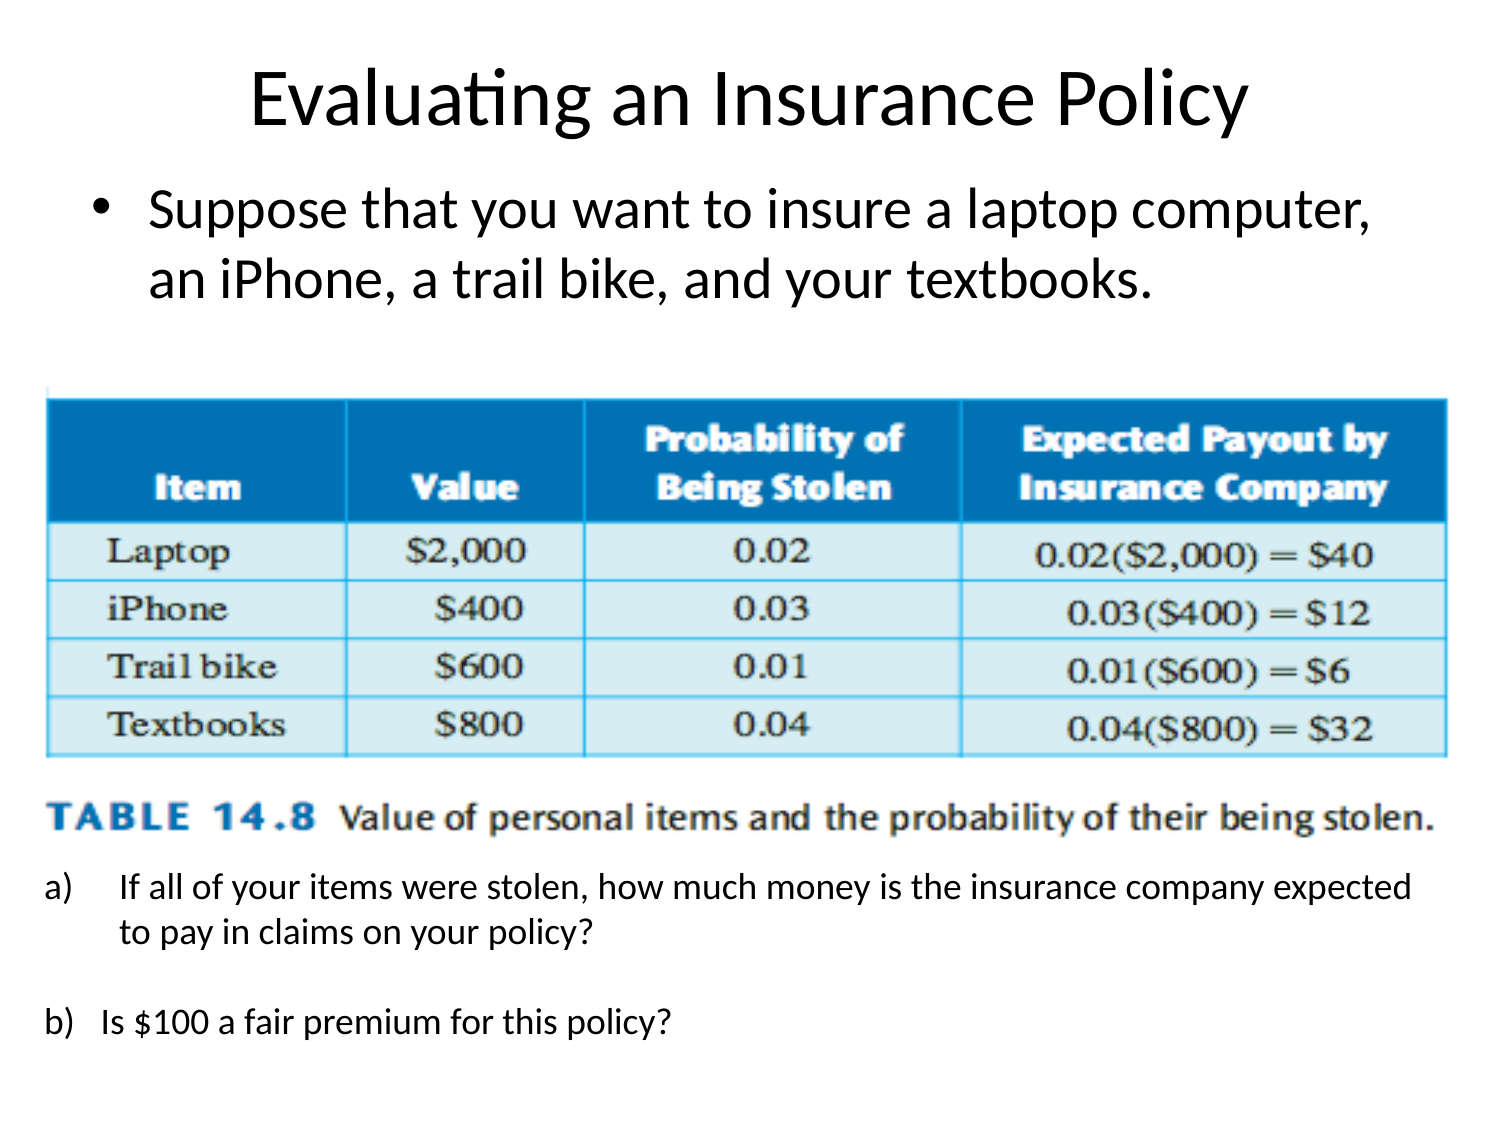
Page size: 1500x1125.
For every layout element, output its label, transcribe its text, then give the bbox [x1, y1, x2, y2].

picture [24, 387, 1492, 851]
text_box If all of your items were stolen, how much money is the insurance company expected to pay in claims on your policy? b) Is $100 a fair premium for this policy? [29, 859, 1459, 1050]
list Suppose that you want to insure a laptop computer, an iPhone, a trail bike, and your textbooks. [76, 162, 1447, 364]
title Evaluating an Insurance Policy [112, 35, 1388, 150]
